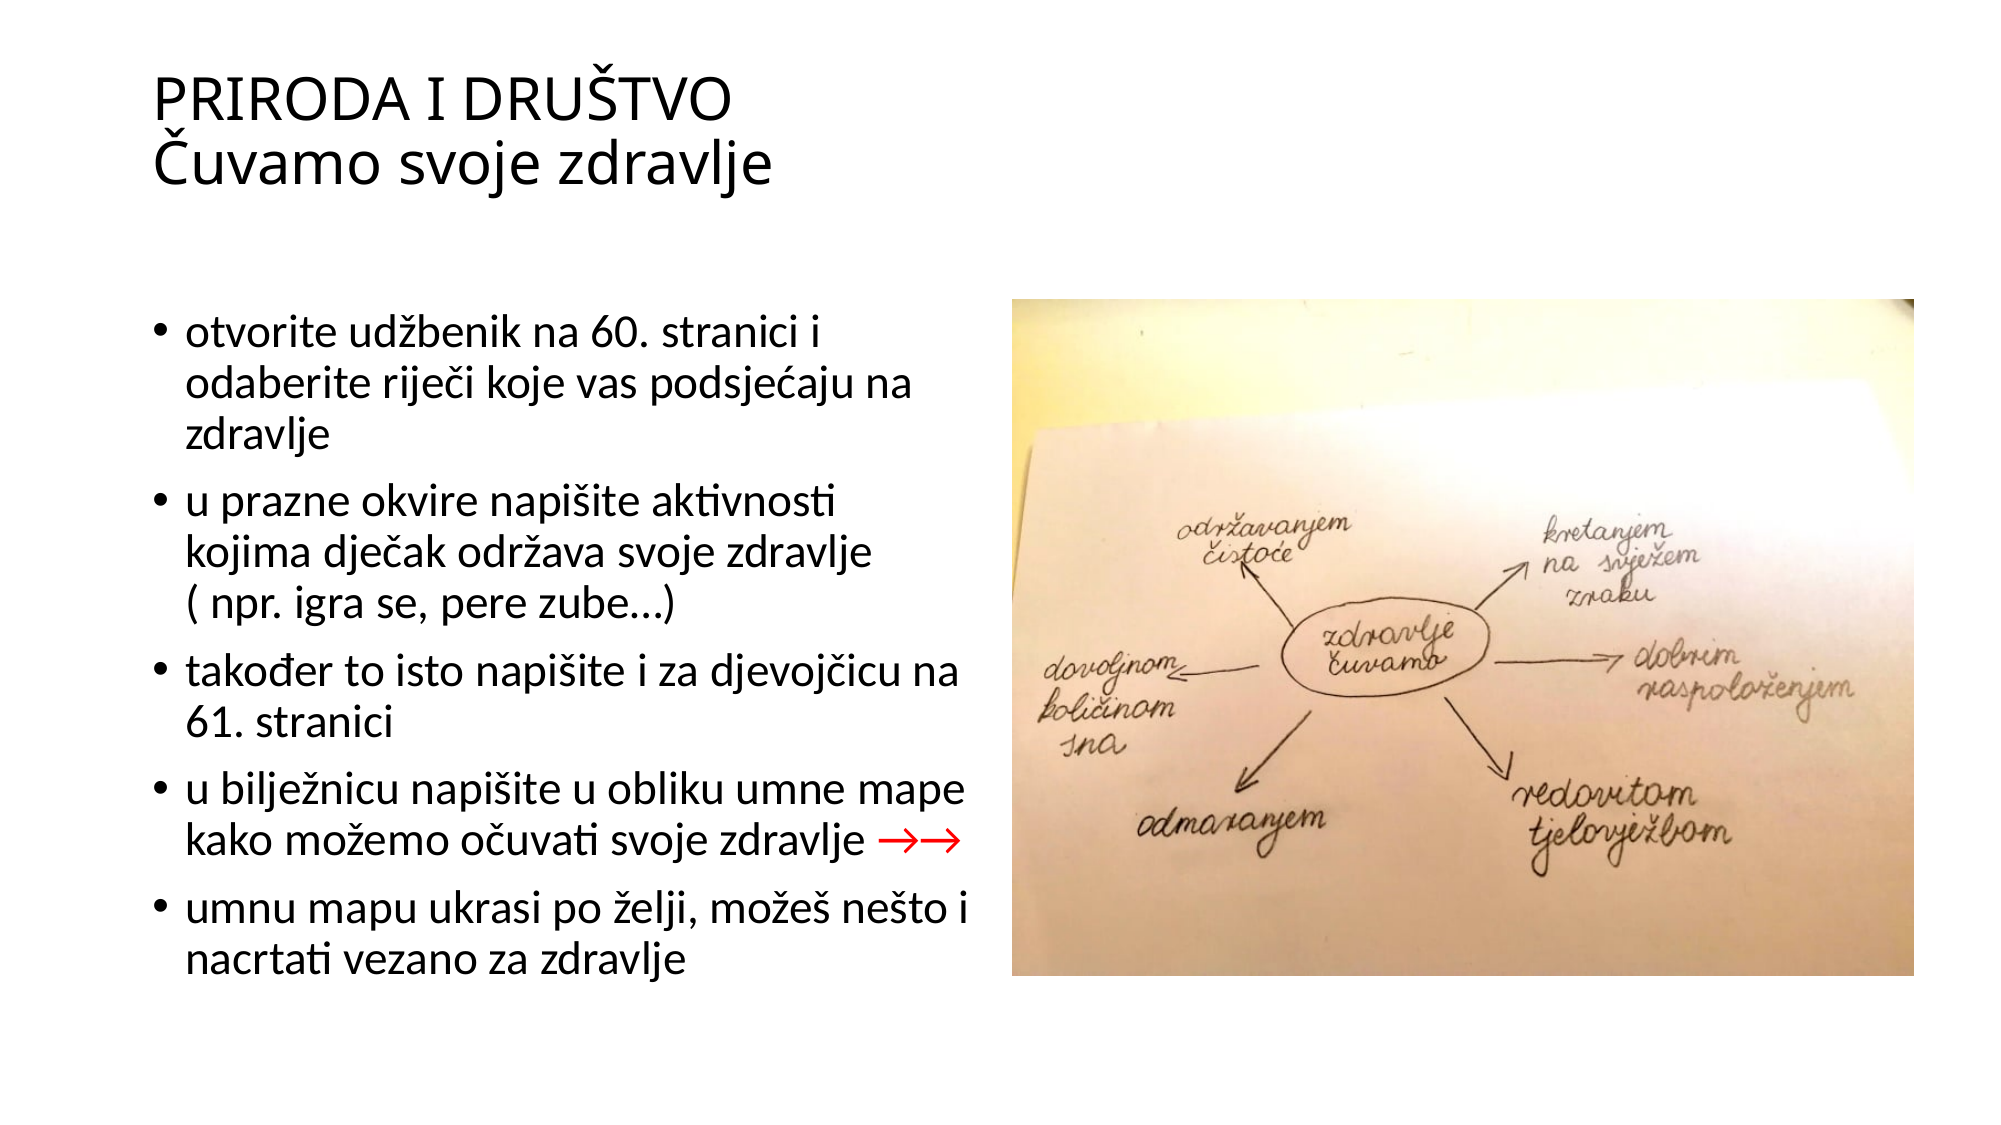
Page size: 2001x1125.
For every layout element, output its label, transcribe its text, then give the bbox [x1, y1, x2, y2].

title PRIRODA I DRUŠTVO Čuvamo svoje zdravlje [137, 59, 1863, 278]
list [1012, 299, 1914, 976]
list otvorite udžbenik na 60. stranici i odaberite riječi koje vas podsjećaju na zdravlje u prazne okvire napišite aktivnosti kojima dječak održava svoje zdravlje ( npr. igra se, pere zube…) također to isto napišite i za djevojčicu na 61. stranici u bilježnicu napišite u obliku umne mape kako možemo očuvati svoje zdravlje →→ umnu mapu ukrasi po želji, možeš nešto i nacrtati vezano za zdravlje [137, 299, 988, 1014]
